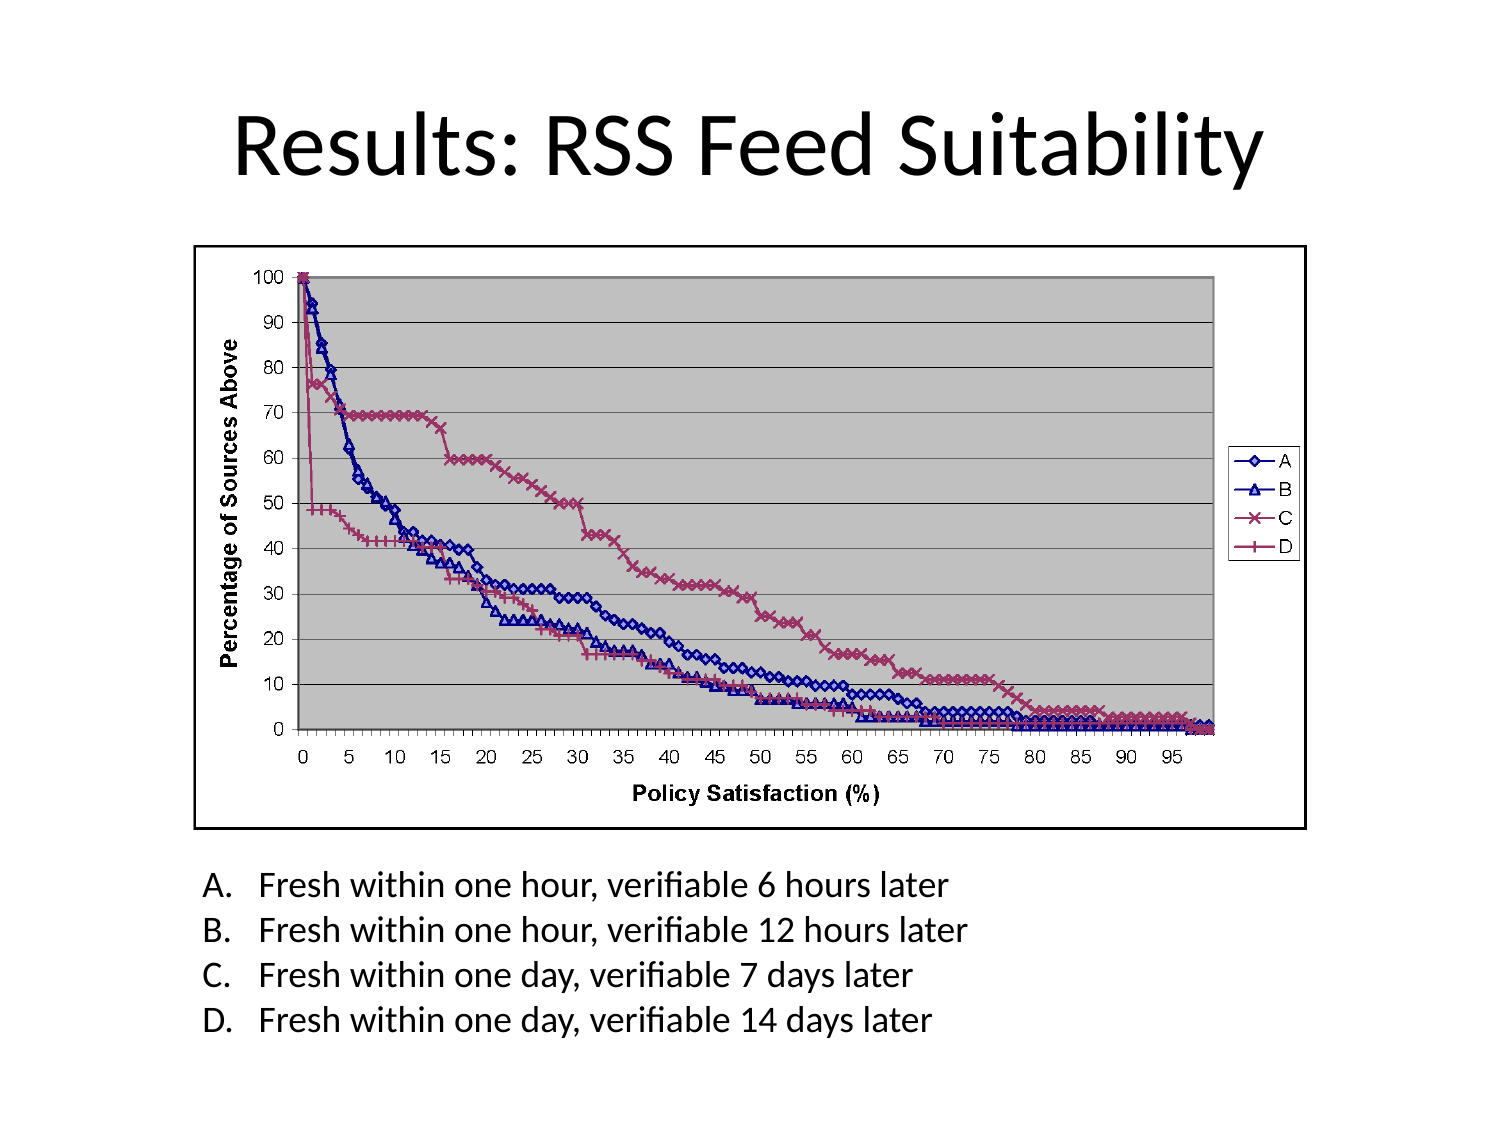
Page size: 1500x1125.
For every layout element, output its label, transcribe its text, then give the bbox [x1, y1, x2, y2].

text_box Fresh within one hour, verifiable 6 hours later Fresh within one hour, verifiable 12 hours later Fresh within one day, verifiable 7 days later Fresh within one day, verifiable 14 days later [187, 853, 1313, 1048]
title Results: RSS Feed Suitability [74, 44, 1426, 233]
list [187, 236, 1313, 835]
